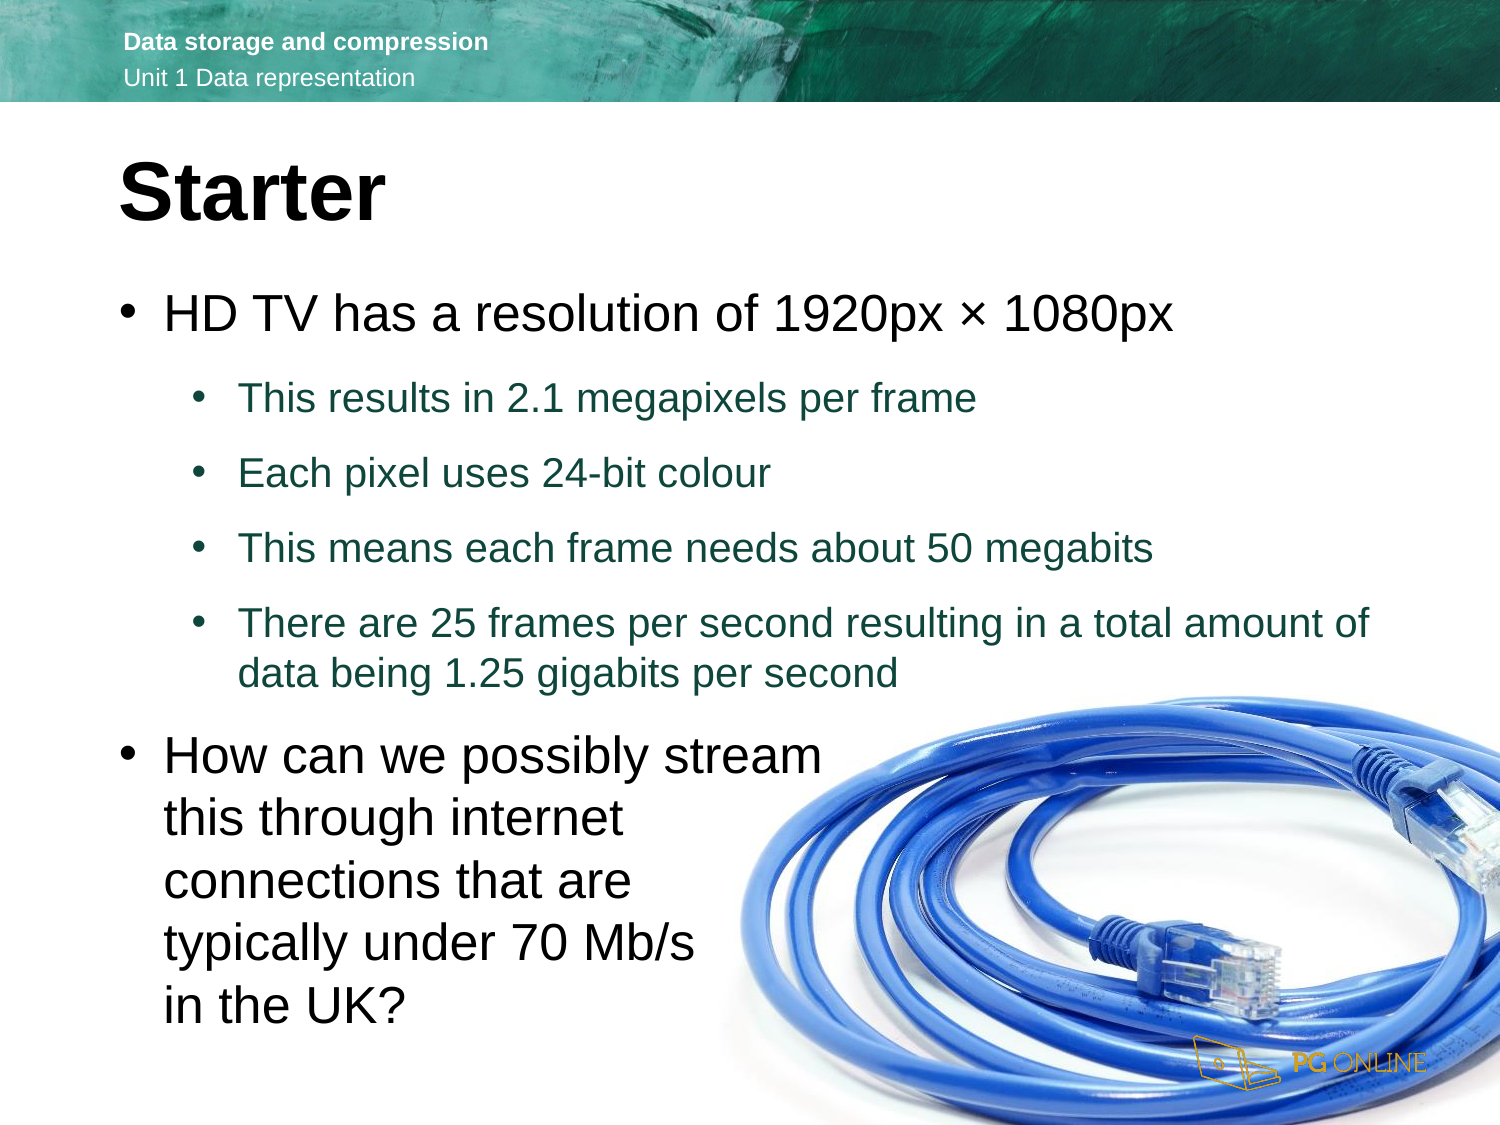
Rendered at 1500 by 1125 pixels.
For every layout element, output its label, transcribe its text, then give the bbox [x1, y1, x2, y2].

picture [0, 0, 1500, 102]
list Starter [118, 148, 1401, 259]
picture [669, 663, 1500, 1125]
list HD TV has a resolution of 1920px × 1080px This results in 2.1 megapixels per frame Each pixel uses 24-bit colour This means each frame needs about 50 megabits There are 25 frames per second resulting in a total amount of data being 1.25 gigabits per second How can we possibly stream this through internet connections that are typically under 70 Mb/s in the UK? [118, 279, 1398, 847]
